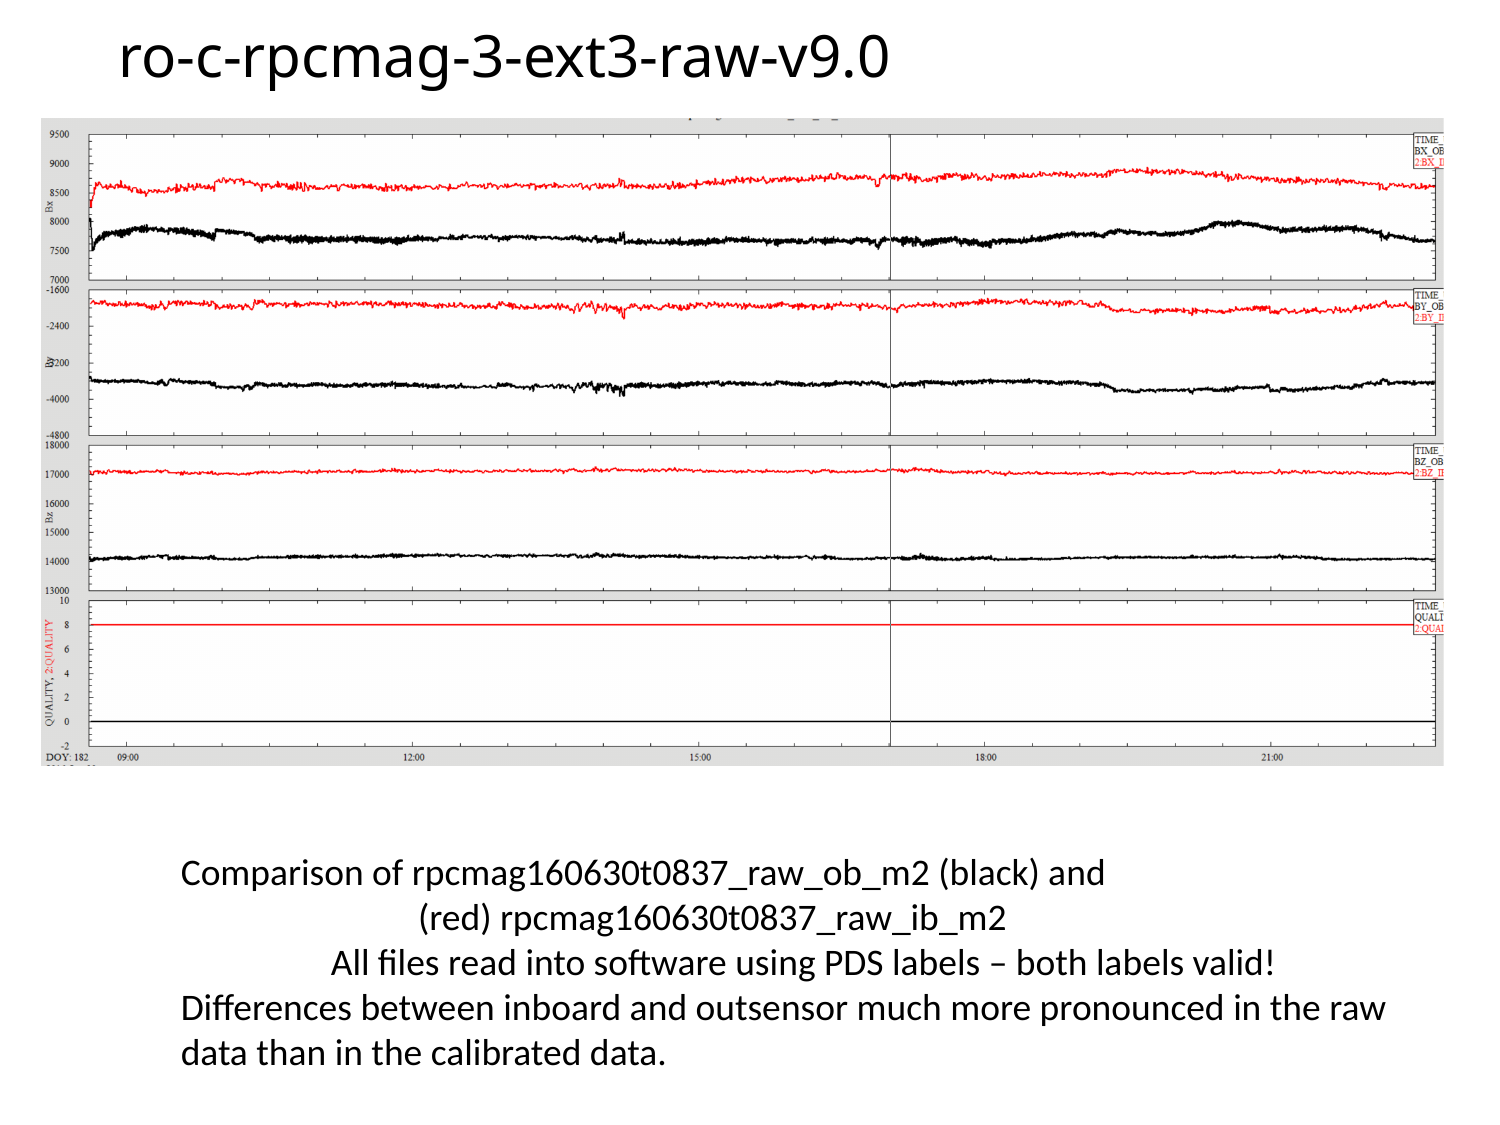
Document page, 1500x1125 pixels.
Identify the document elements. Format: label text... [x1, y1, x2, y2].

picture [41, 118, 1444, 766]
title ro-c-rpcmag-3-ext3-raw-v9.0 [103, 19, 1397, 98]
text_box Comparison of rpcmag160630t0837_raw_ob_m2 (black) and (red) rpcmag160630t0837_raw_ib_m2 All files read into software using PDS labels – both labels valid! Differences between inboard and outsensor much more pronounced in the raw data than in the calibrated data. [166, 840, 1403, 1081]
